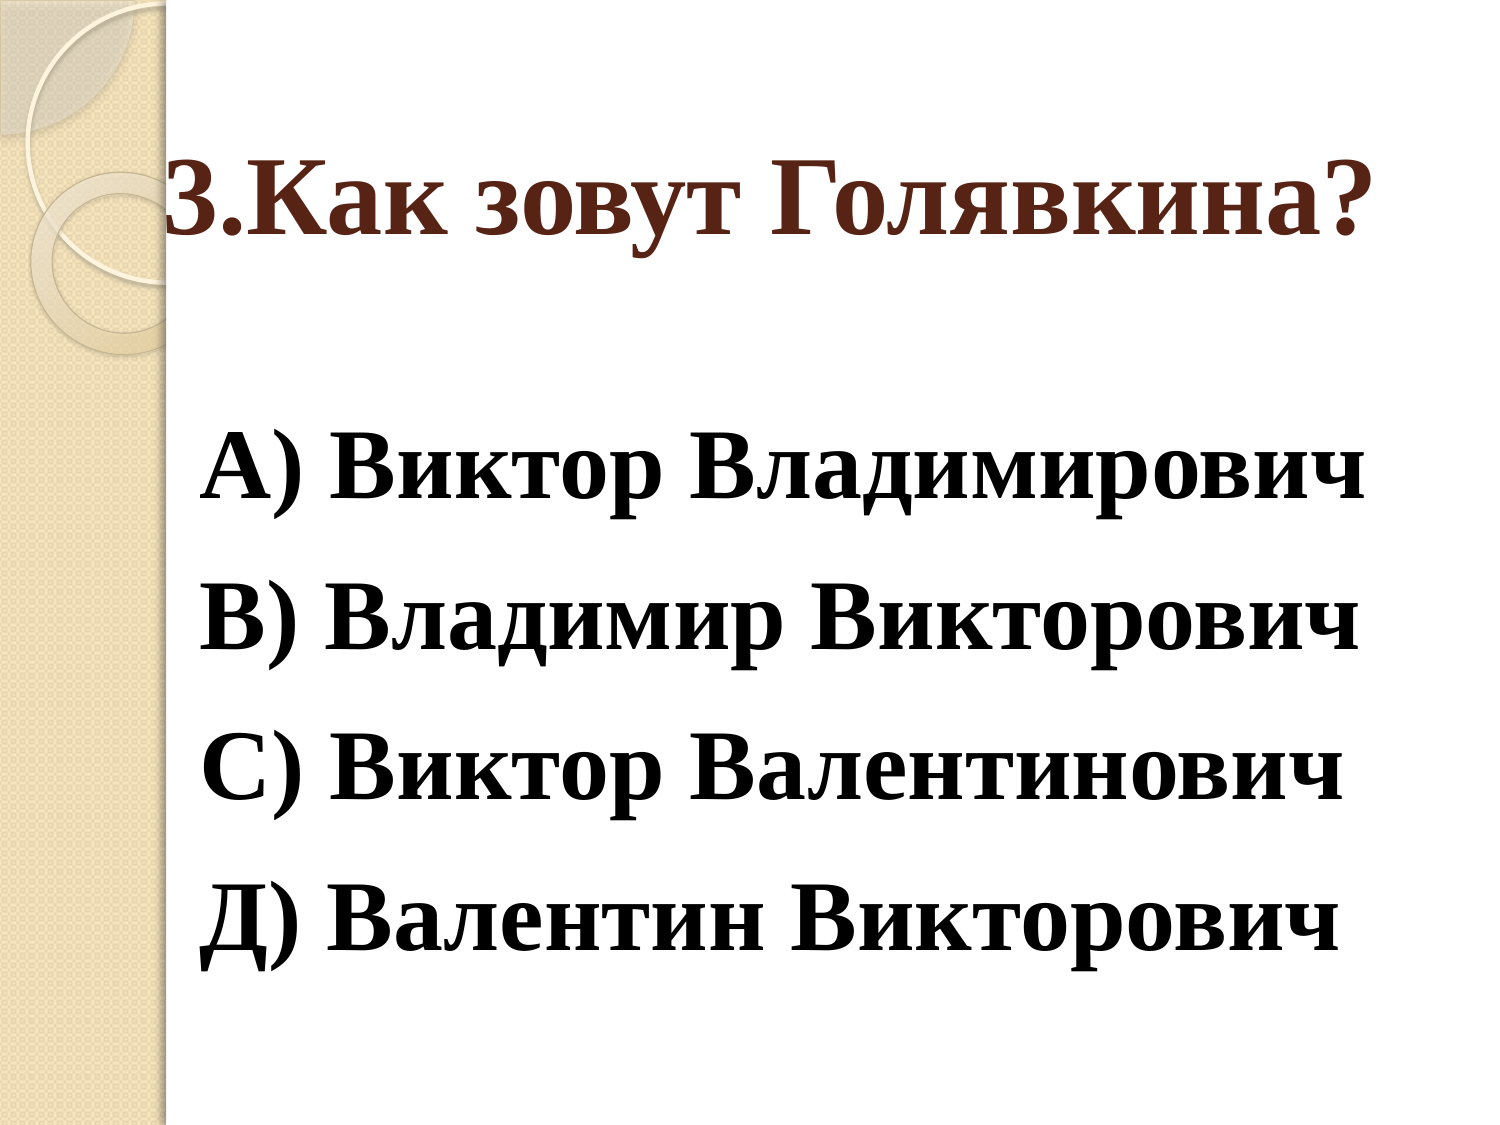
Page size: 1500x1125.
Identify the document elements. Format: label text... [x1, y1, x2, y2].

title 3.Как зовут Голявкина? [147, 45, 1466, 315]
list А) Виктор Владимирович В) Владимир Викторович С) Виктор Валентинович Д) Валентин Викторович [171, 373, 1466, 1025]
